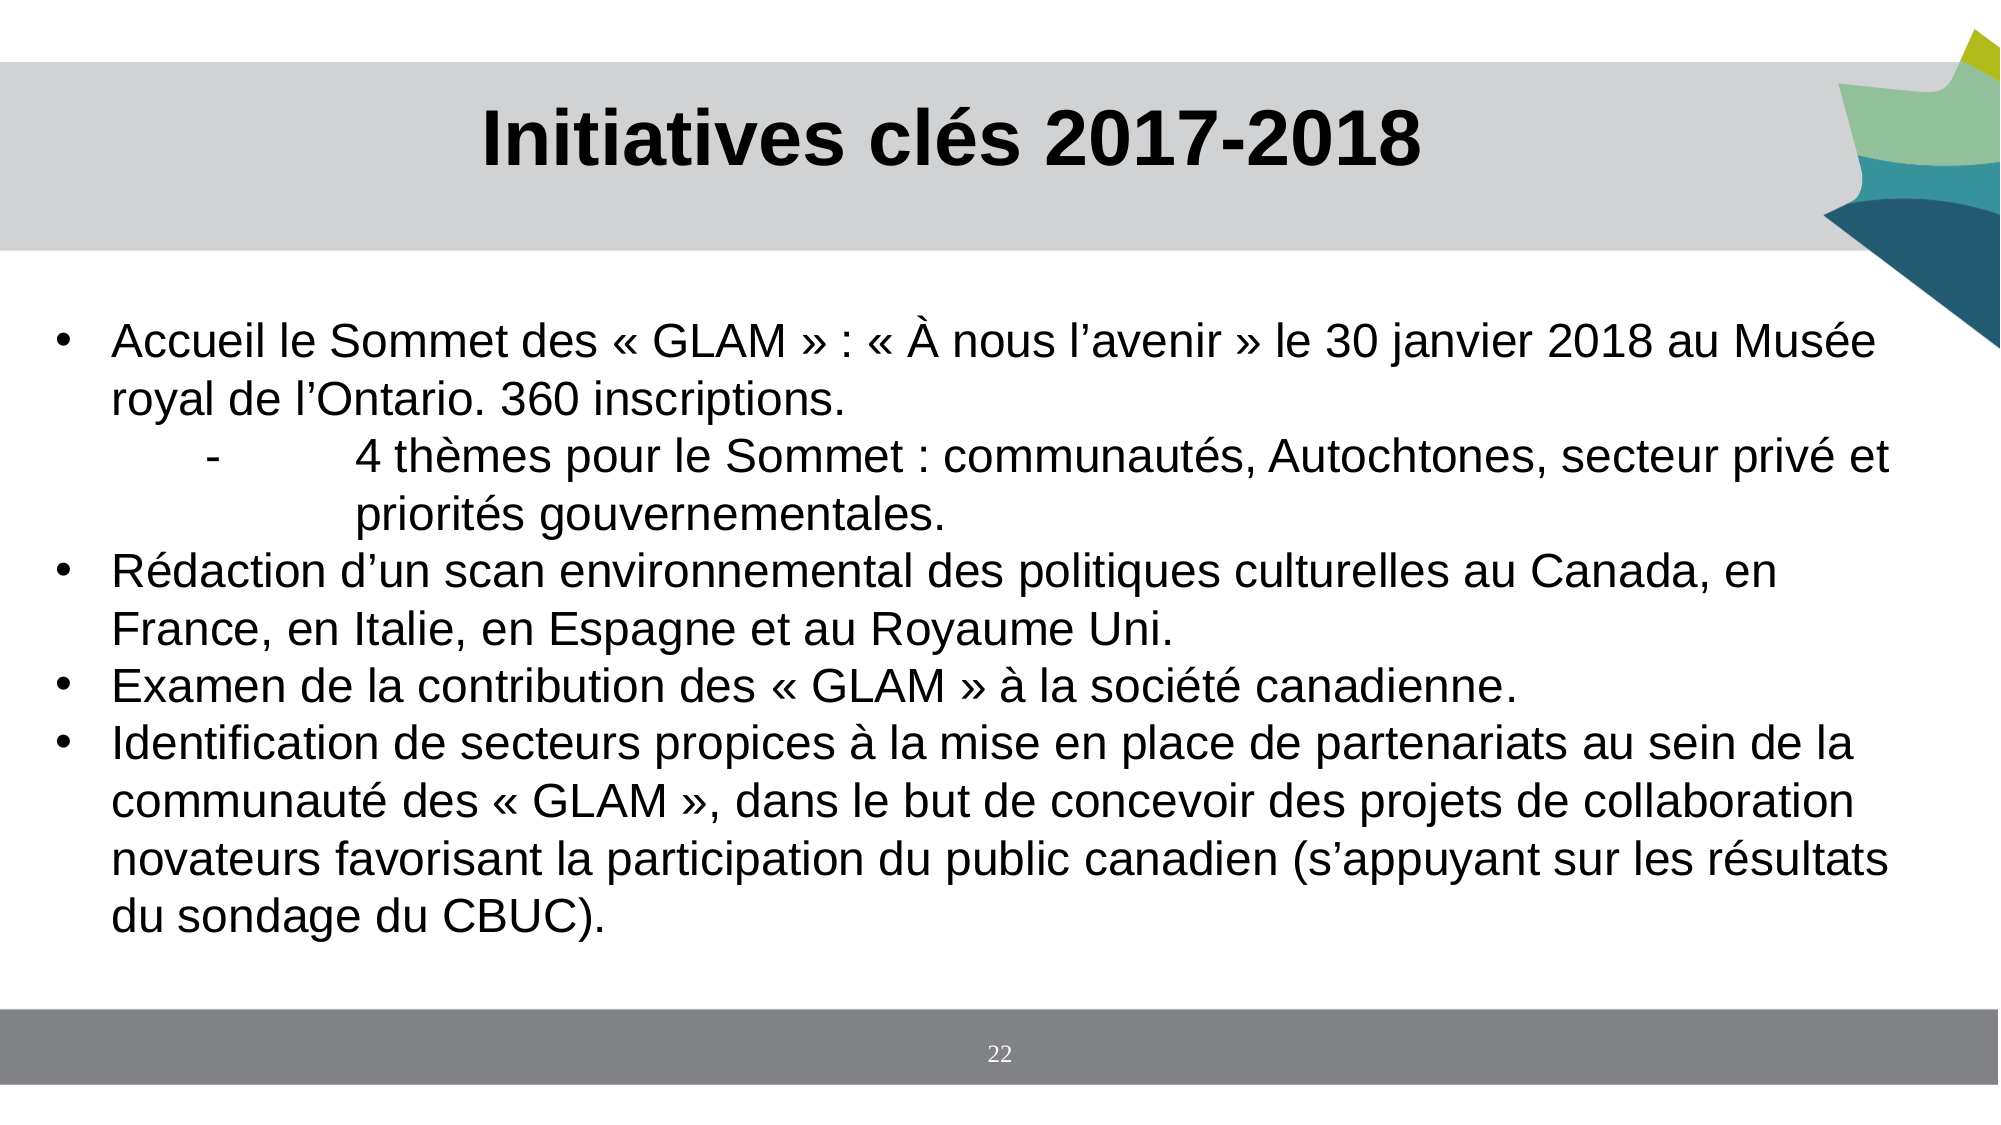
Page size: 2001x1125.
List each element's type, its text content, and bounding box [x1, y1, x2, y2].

slide_number 22 [766, 1022, 1234, 1083]
picture [0, 0, 2000, 1125]
text_box [19, 243, 1975, 360]
text_box Accueil le Sommet des « GLAM » : « À nous l’avenir » le 30 janvier 2018 au Musée royal de l’Ontario. 360 inscriptions. - 4 thèmes pour le Sommet : communautés, Autochtones, secteur privé et priorités gouvernementales. Rédaction d’un scan environnemental des politiques culturelles au Canada, en France, en Italie, en Espagne et au Royaume Uni. Examen de la contribution des « GLAM » à la société canadienne. Identification de secteurs propices à la mise en place de partenariats au sein de la communauté des « GLAM », dans le but de concevoir des projets de collaboration novateurs favorisant la participation du public canadien (s’appuyant sur les résultats du sondage du CBUC). [40, 302, 1946, 1007]
title Initiatives clés 2017-2018 [42, 66, 1863, 202]
